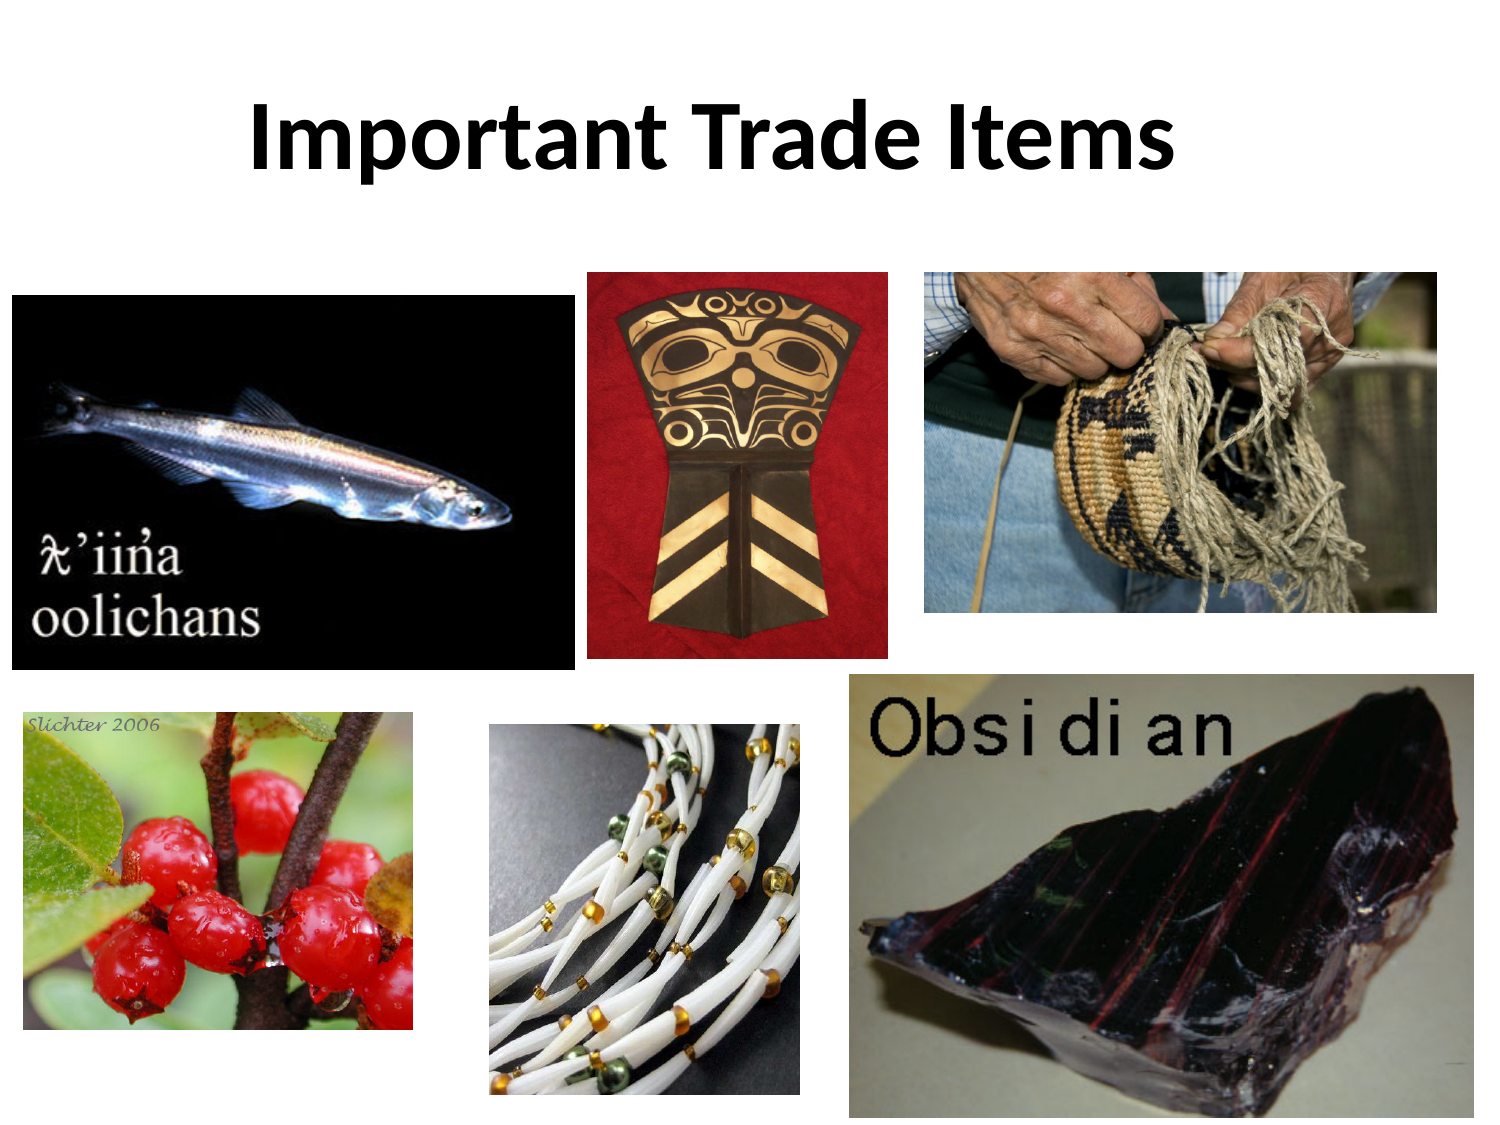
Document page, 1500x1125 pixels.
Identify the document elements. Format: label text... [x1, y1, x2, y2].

picture [587, 272, 888, 659]
picture [23, 712, 413, 1031]
picture [12, 294, 576, 671]
picture [924, 272, 1437, 613]
picture [849, 674, 1474, 1118]
title Important Trade Items [75, 8, 1350, 250]
picture [488, 724, 801, 1095]
